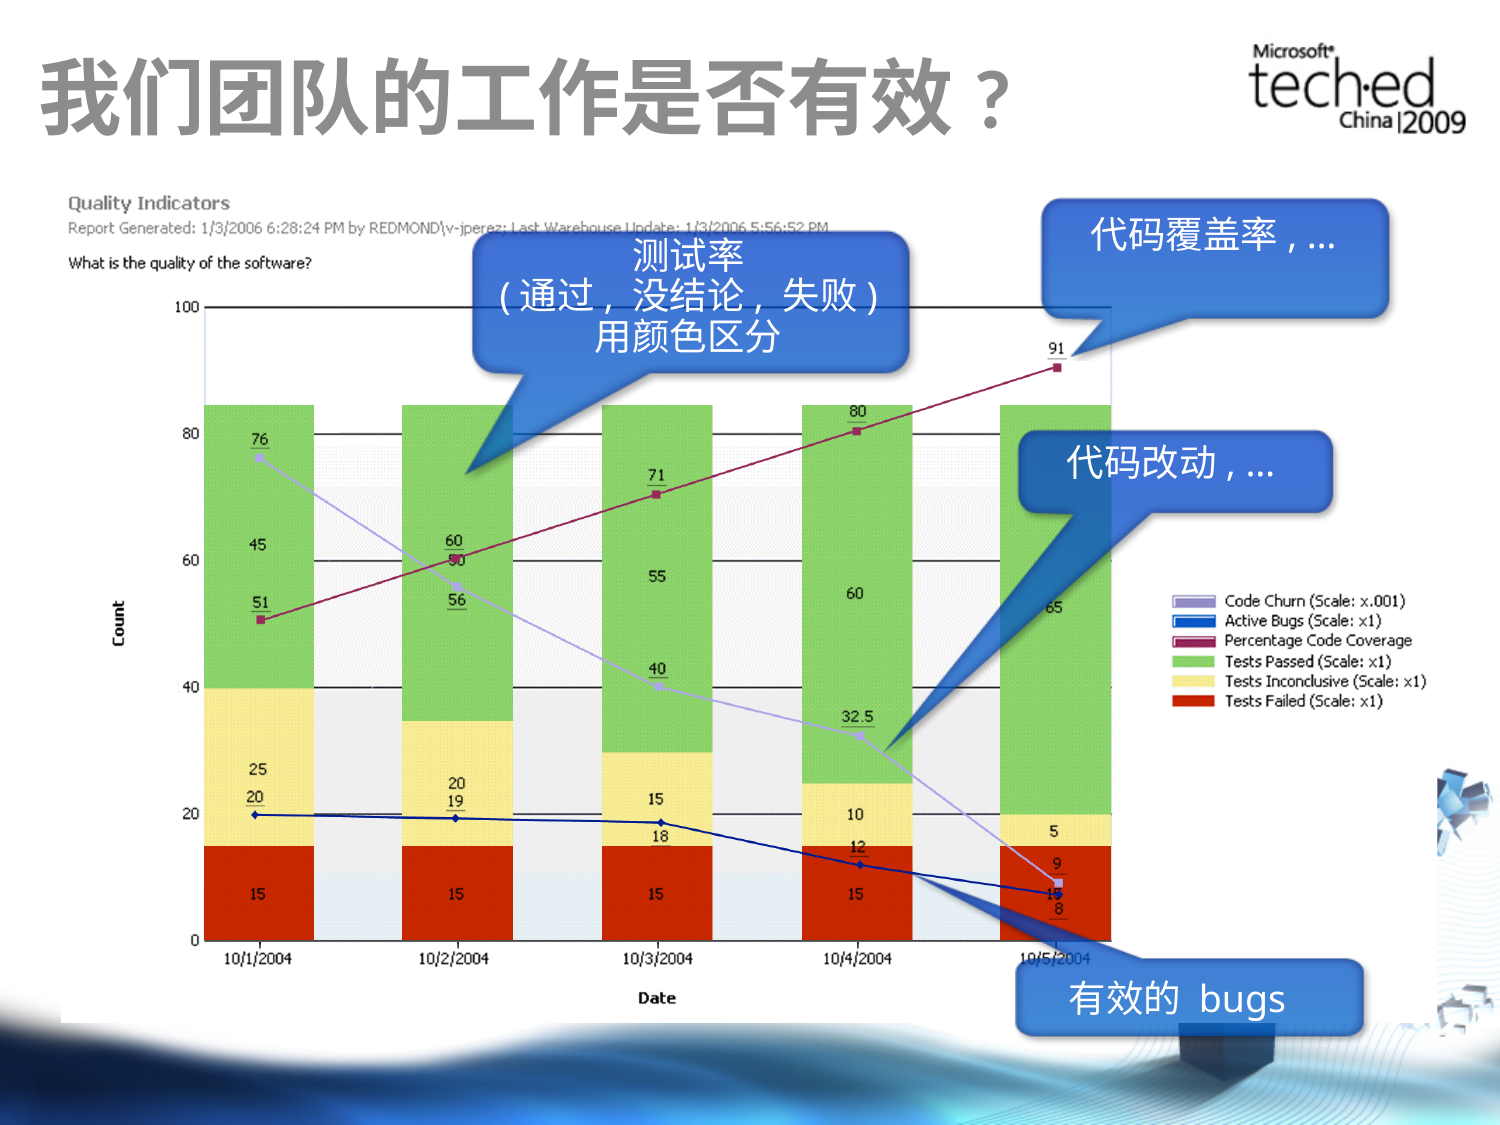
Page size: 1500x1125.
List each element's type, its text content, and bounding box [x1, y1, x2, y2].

title 我们团队的工作是否有效? [23, 37, 1438, 176]
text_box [1013, 191, 1438, 362]
picture [0, 0, 1500, 1125]
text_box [849, 416, 1363, 773]
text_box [424, 210, 963, 493]
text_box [888, 852, 1401, 1056]
